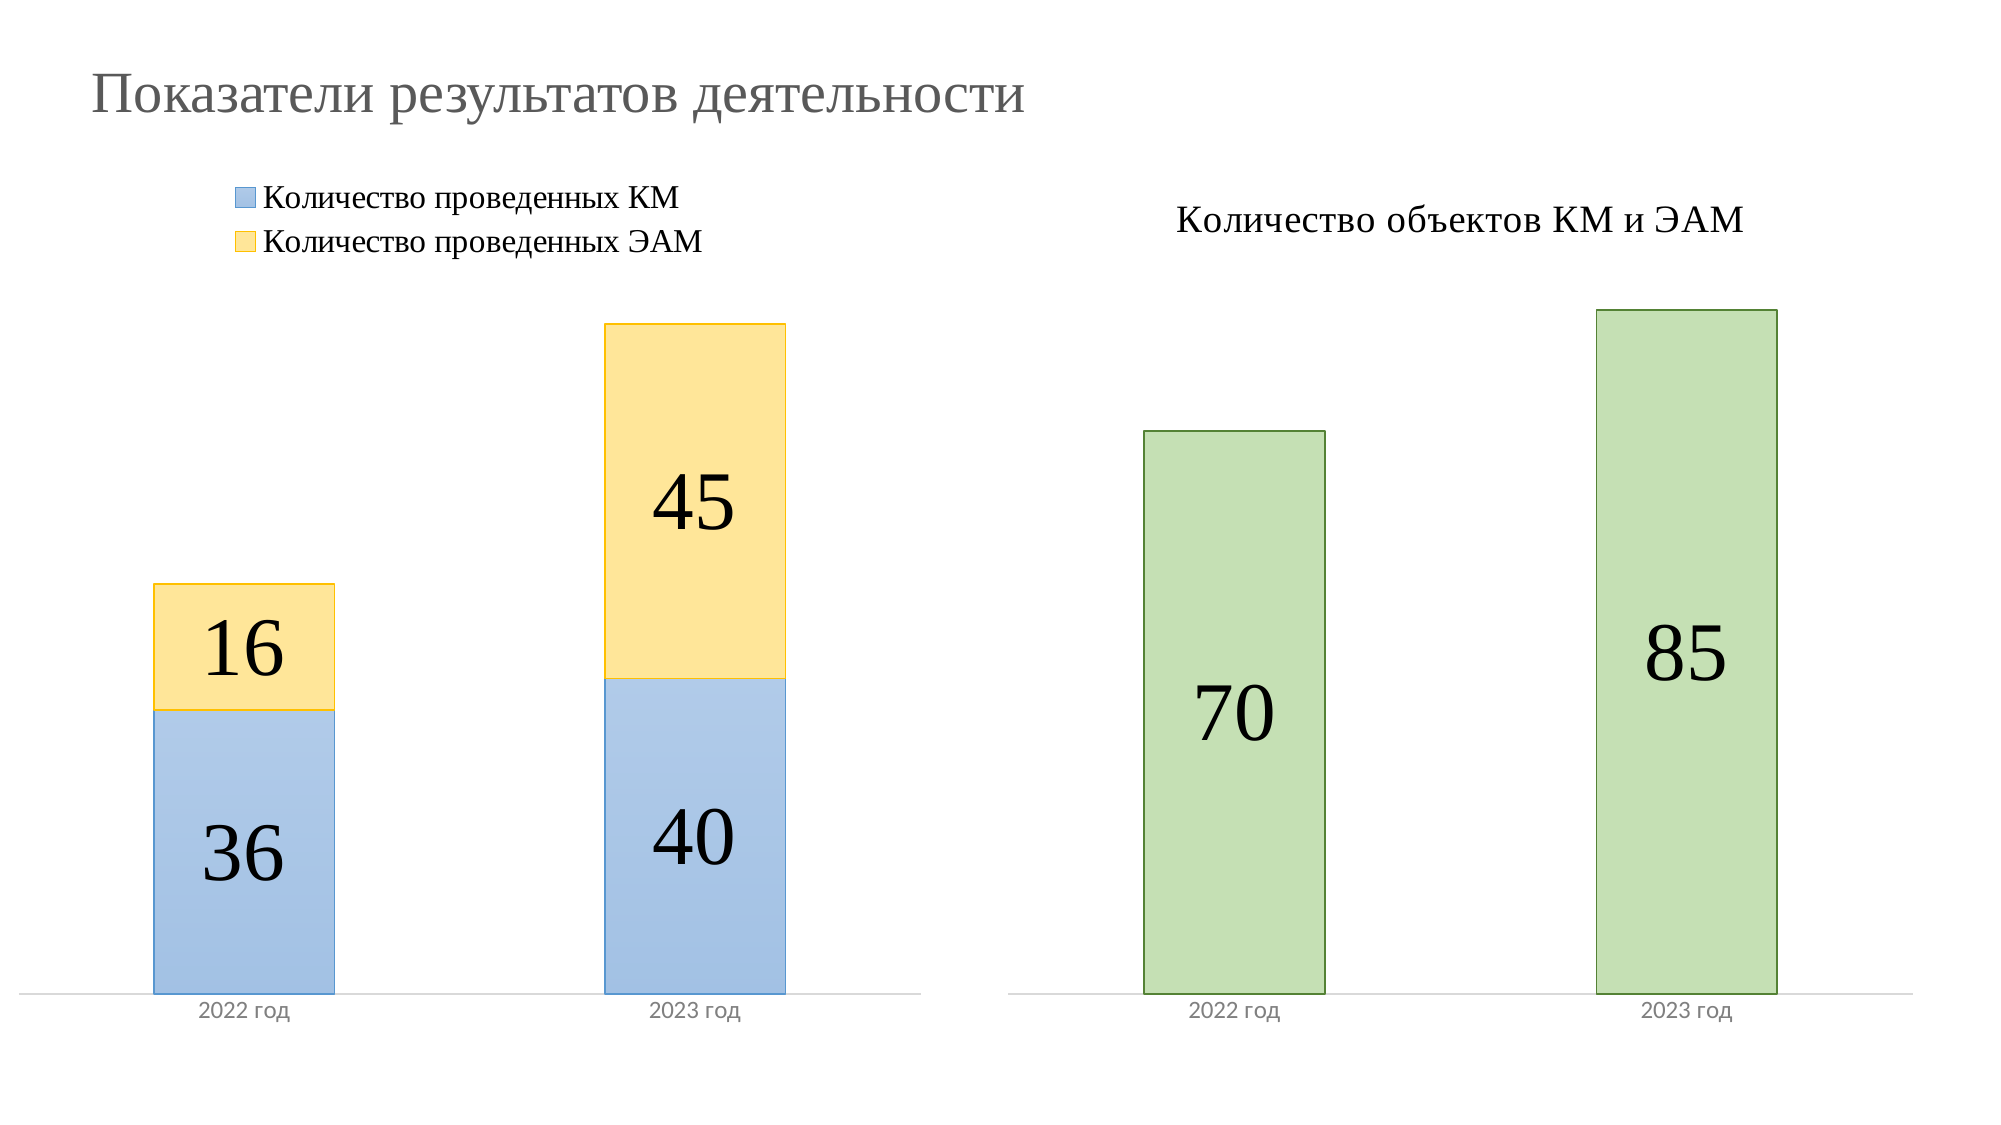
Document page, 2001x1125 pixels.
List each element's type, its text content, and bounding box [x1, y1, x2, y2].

title Показатели результатов деятельности [76, 0, 1802, 203]
chart [989, 161, 1932, 1043]
chart [0, 161, 940, 1043]
